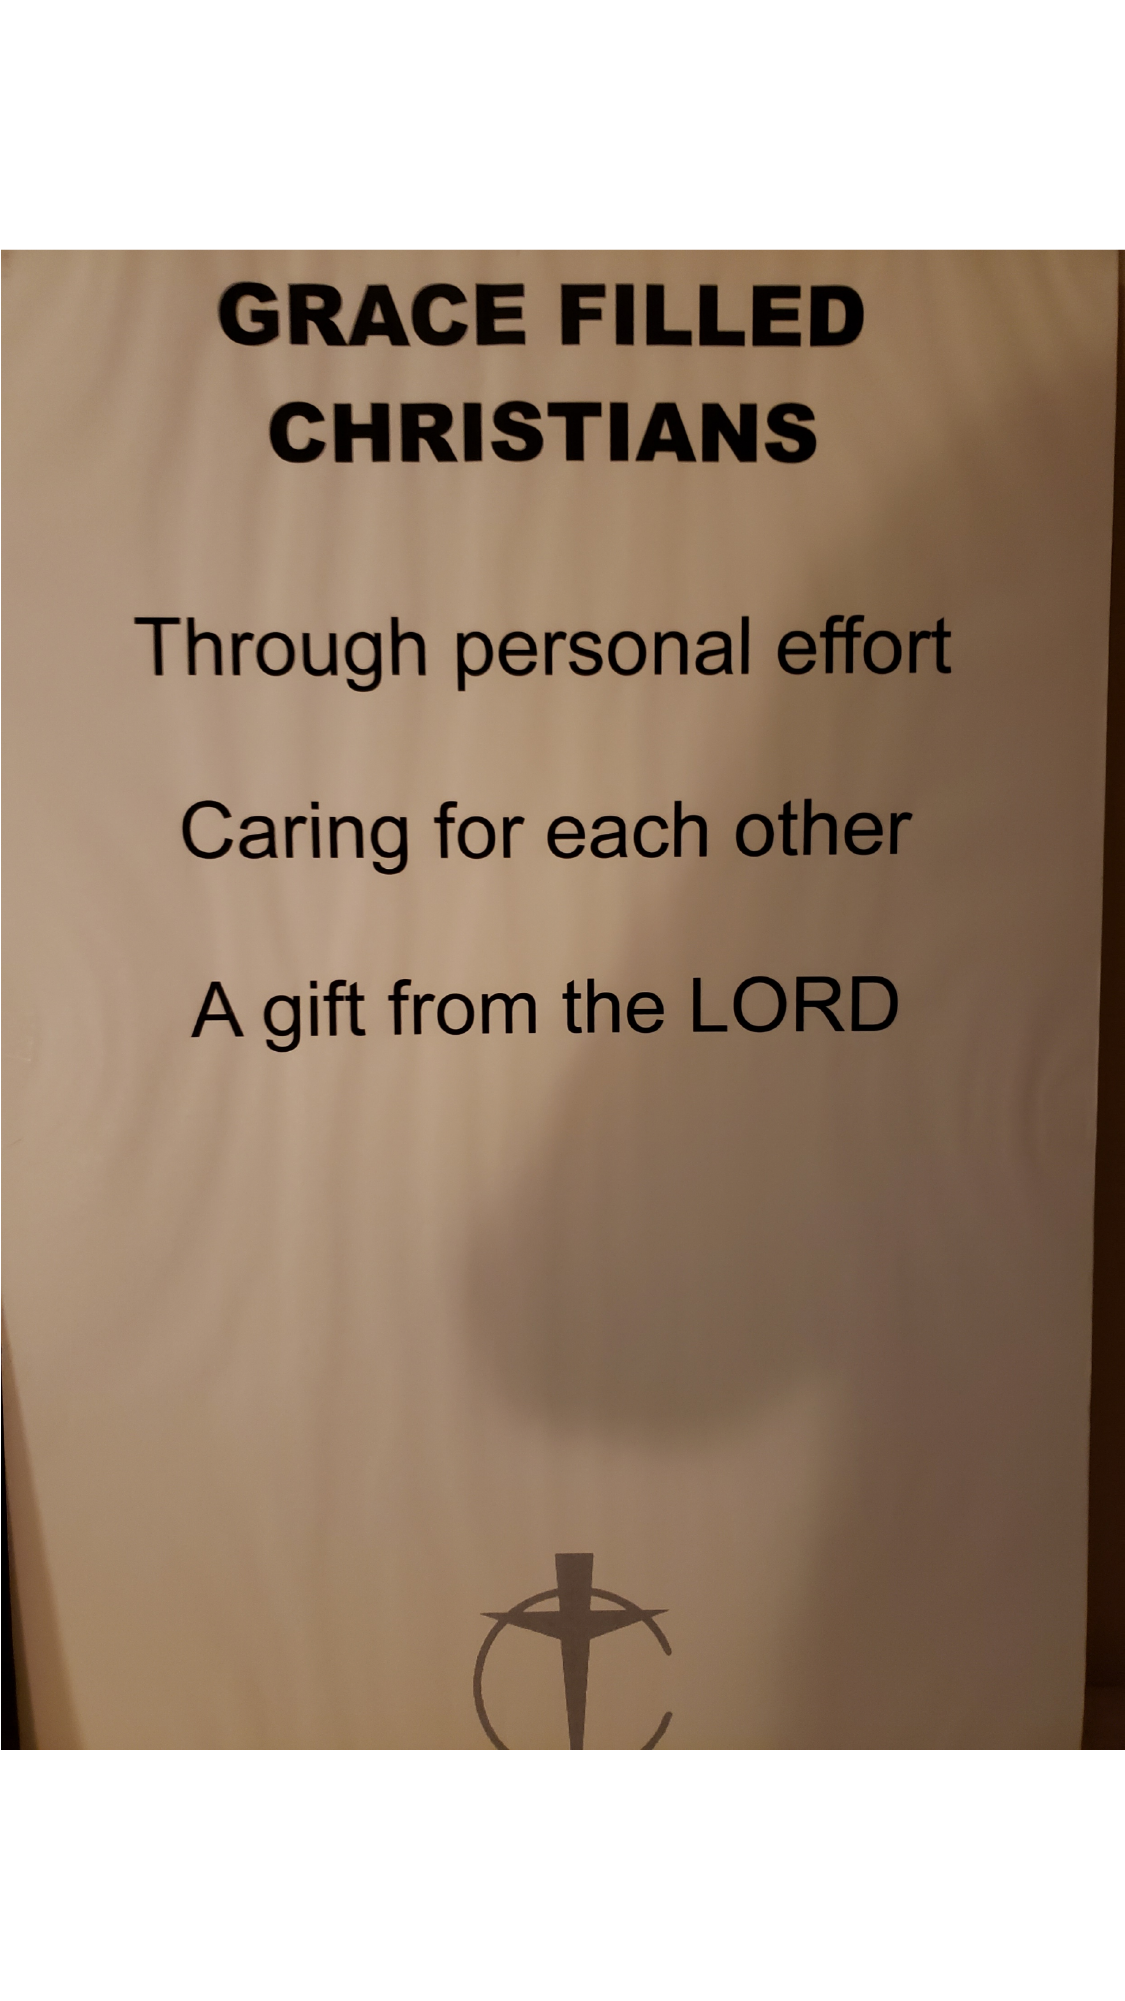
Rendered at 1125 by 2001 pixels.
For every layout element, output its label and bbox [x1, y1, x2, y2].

picture [0, 251, 1125, 1748]
